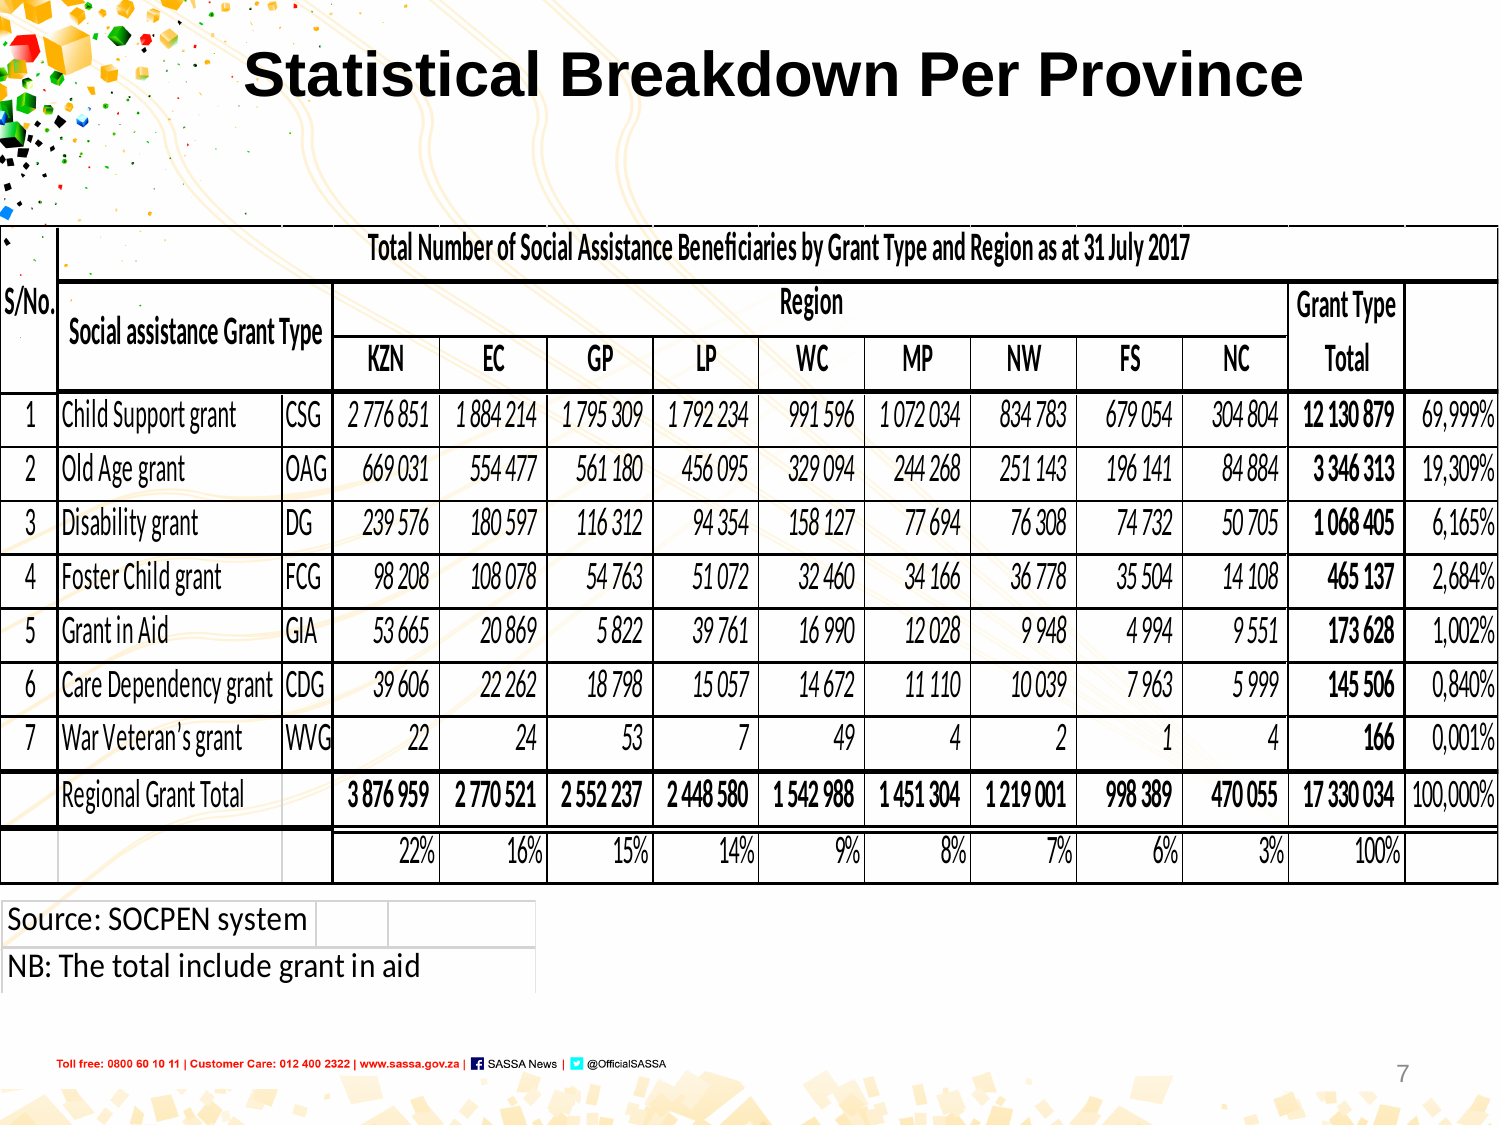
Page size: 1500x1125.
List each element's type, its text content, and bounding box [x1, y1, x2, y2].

picture [0, 0, 1500, 1125]
slide_number 7 [1074, 1042, 1425, 1103]
title Statistical Breakdown Per Province [99, 24, 1450, 118]
